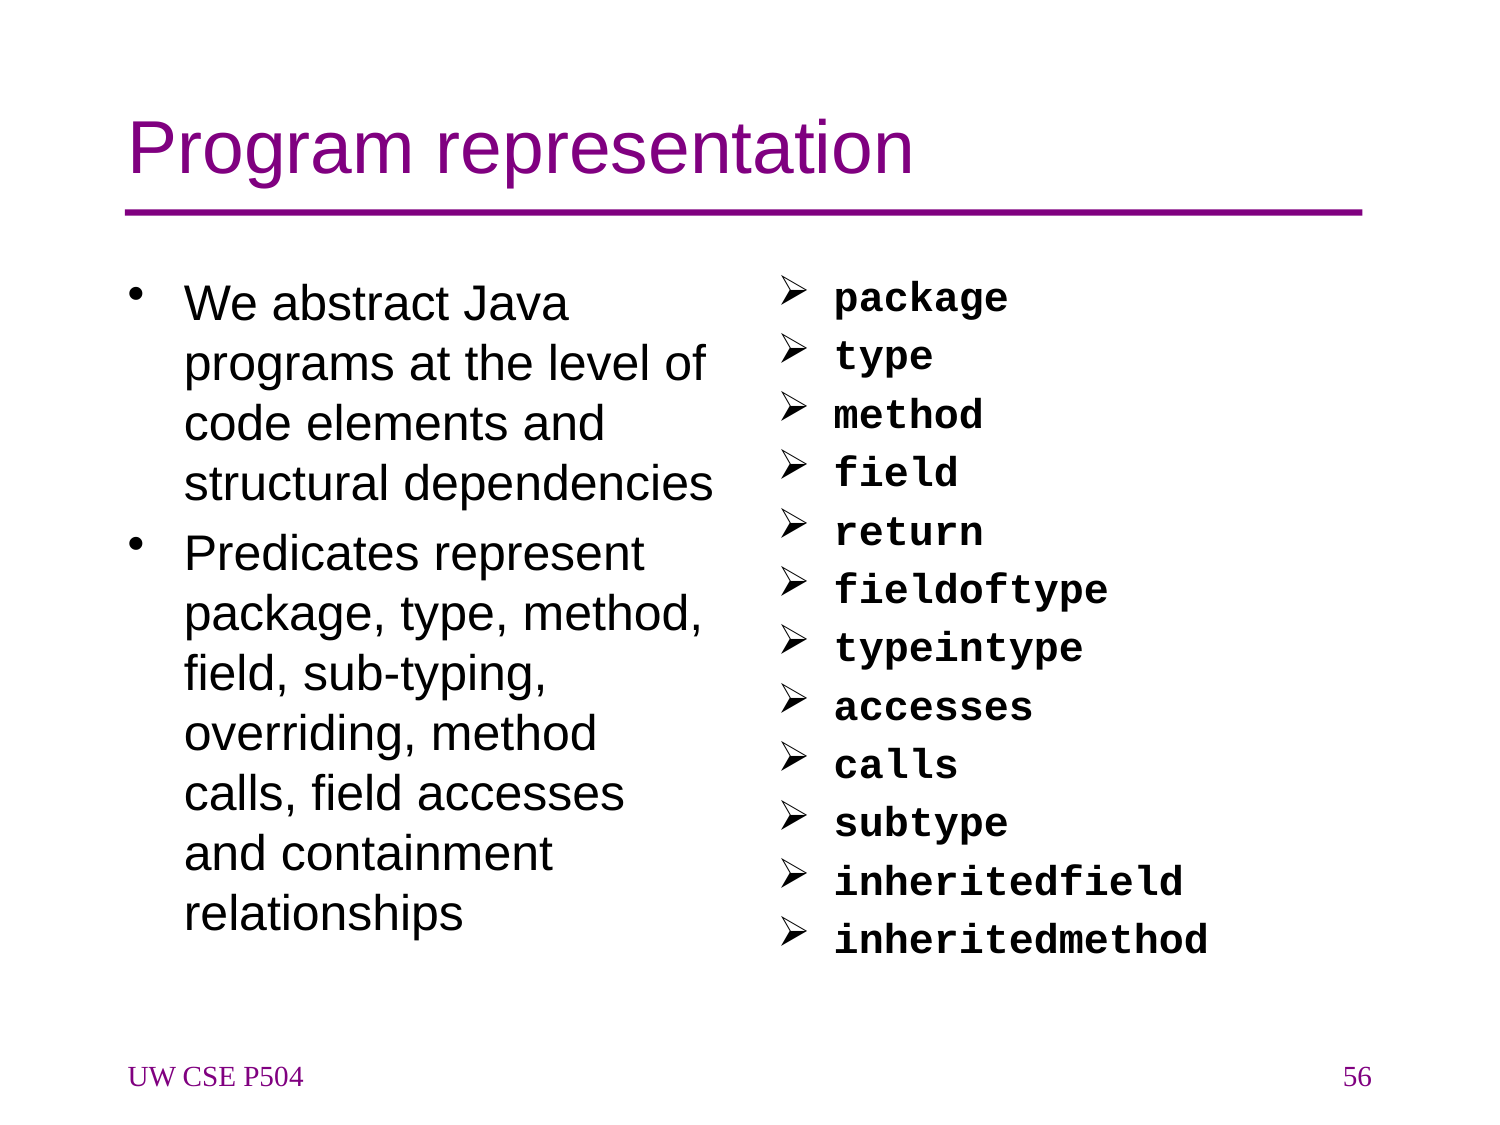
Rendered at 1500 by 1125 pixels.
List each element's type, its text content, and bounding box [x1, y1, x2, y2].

slide_number 56 [1074, 1049, 1388, 1125]
title Program representation [112, 49, 1388, 238]
slide_number UW CSE P504 [112, 1049, 426, 1125]
list We abstract Java programs at the level of code elements and structural dependencies Predicates represent package, type, method, field, sub-typing, overriding, method calls, field accesses and containment relationships [112, 262, 738, 1001]
list package type method field return fieldoftype typeintype accesses calls subtype inheritedfield inheritedmethod [762, 262, 1388, 1001]
